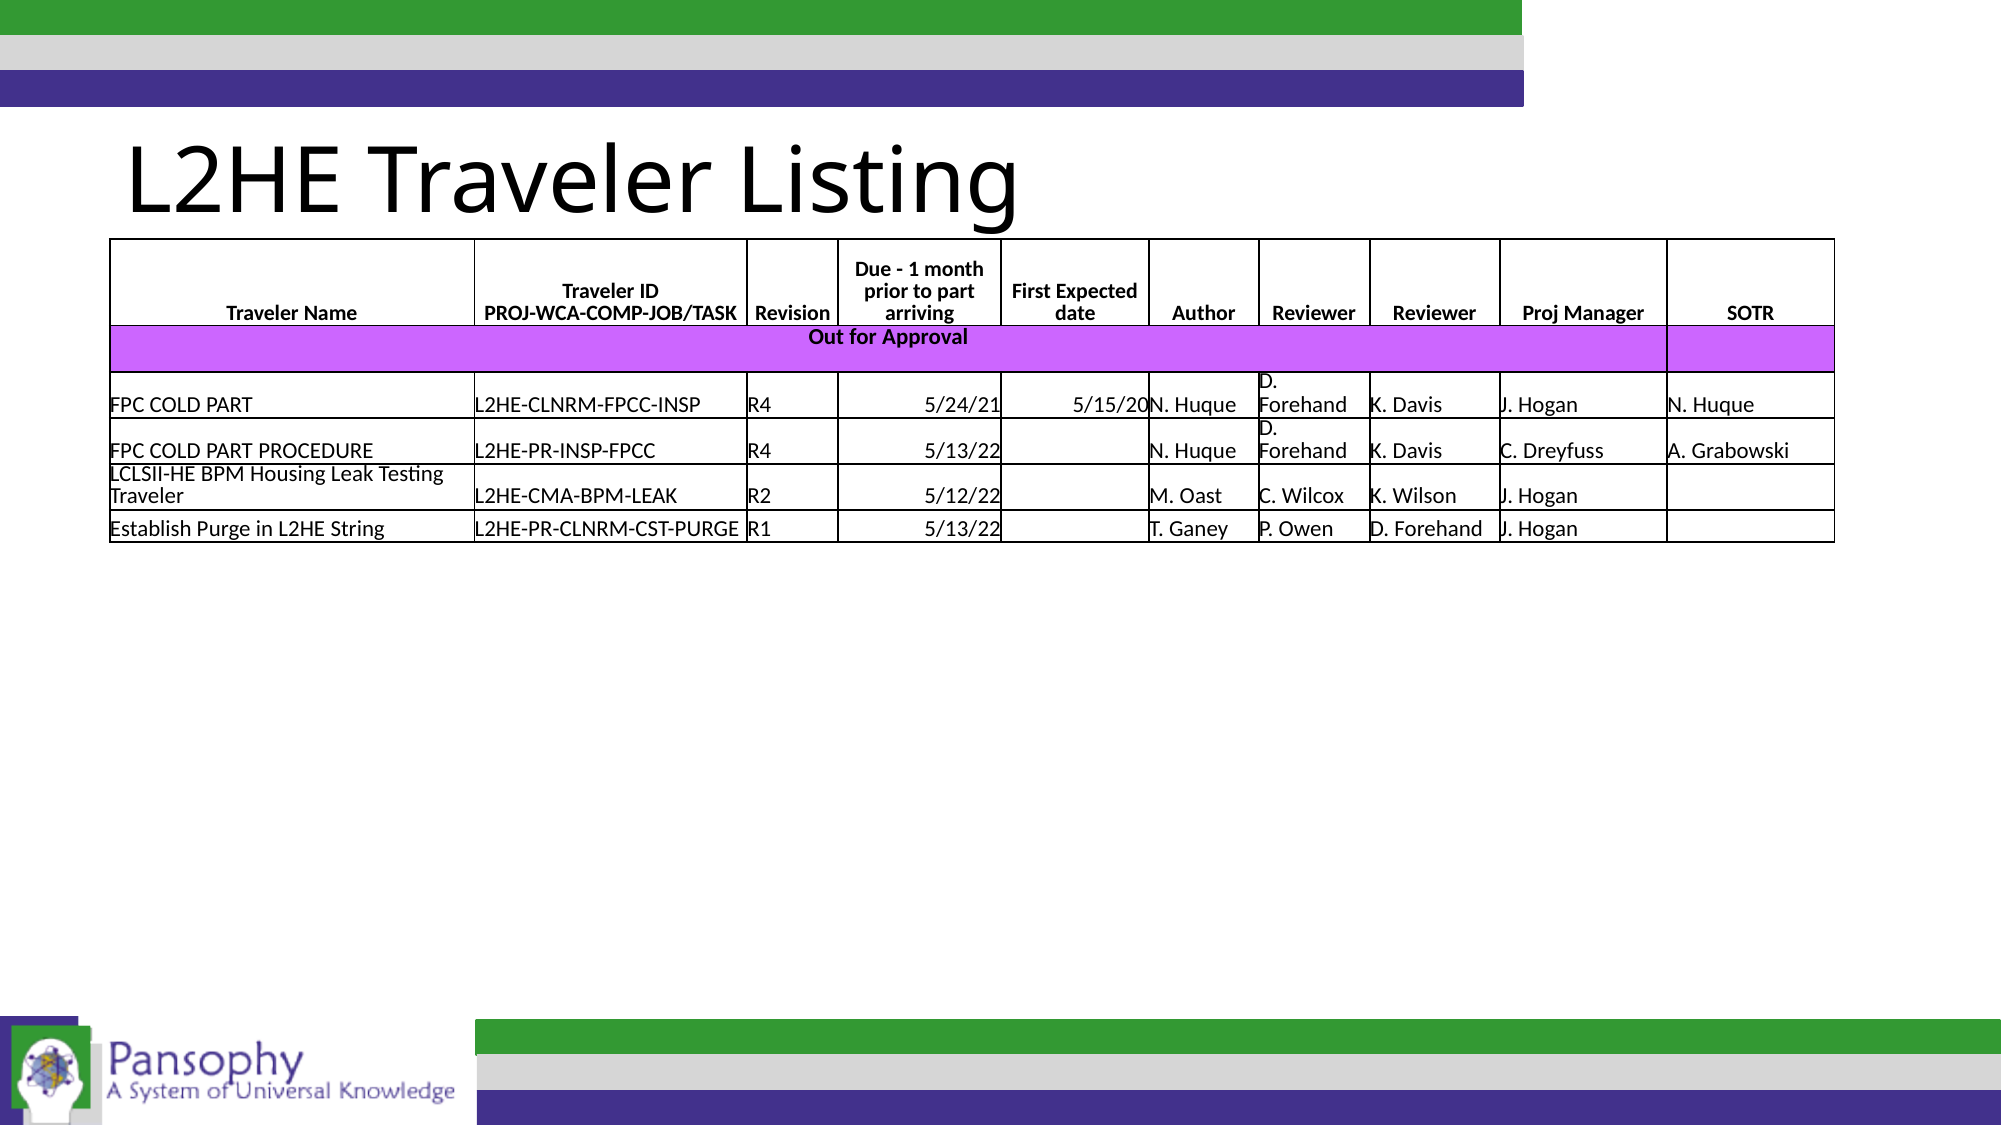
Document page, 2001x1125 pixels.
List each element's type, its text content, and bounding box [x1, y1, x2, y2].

table_cell D. Forehand [1260, 419, 1369, 463]
table_cell 5/12/22 [839, 465, 1000, 509]
table_header Traveler ID PROJ-WCA-COMP-JOB/TASK [475, 240, 746, 325]
table_header SOTR [1668, 240, 1834, 325]
table_cell D. Forehand [1371, 511, 1499, 541]
table_header Traveler Name [111, 240, 474, 325]
picture [0, 1016, 459, 1125]
table_cell [1668, 511, 1834, 541]
table_header First Expected date [1002, 240, 1148, 325]
table_cell [1002, 511, 1148, 541]
table_cell R2 [748, 465, 837, 509]
table_cell N. Huque [1150, 373, 1258, 417]
table_cell Out for Approval [111, 326, 1666, 371]
table_cell N. Huque [1668, 373, 1834, 417]
table_header Reviewer [1260, 240, 1369, 325]
table_cell FPC COLD PART [111, 373, 474, 417]
table_cell C. Dreyfuss [1501, 419, 1666, 463]
text_box L2HE Traveler Listing [109, 113, 1657, 238]
table_cell 5/15/20 [1002, 373, 1148, 417]
table_header Proj Manager [1501, 240, 1666, 325]
table_cell R4 [748, 373, 837, 417]
table_cell J. Hogan [1501, 373, 1666, 417]
table_cell J. Hogan [1501, 465, 1666, 509]
table_cell Establish Purge in L2HE String [111, 511, 474, 541]
table_cell P. Owen [1260, 511, 1369, 541]
table_cell L2HE-CLNRM-FPCC-INSP [475, 373, 746, 417]
table_cell FPC COLD PART PROCEDURE [111, 419, 474, 463]
table_cell L2HE-PR-CLNRM-CST-PURGE [475, 511, 746, 541]
table_cell L2HE-CMA-BPM-LEAK [475, 465, 746, 509]
table_cell R1 [748, 511, 837, 541]
table_cell M. Oast [1150, 465, 1258, 509]
table_header Due - 1 month prior to part arriving [839, 240, 1000, 325]
table_cell D. Forehand [1260, 373, 1369, 417]
table_cell A. Grabowski [1668, 419, 1834, 463]
table_cell K. Wilson [1371, 465, 1499, 509]
table_cell [1002, 465, 1148, 509]
table_cell [1668, 465, 1834, 509]
table_cell LCLSII-HE BPM Housing Leak Testing Traveler [111, 465, 474, 509]
table_cell K. Davis [1371, 419, 1499, 463]
table_cell J. Hogan [1501, 511, 1666, 541]
table_cell K. Davis [1371, 373, 1499, 417]
table_header Revision [748, 240, 837, 325]
table_cell [1002, 419, 1148, 463]
table_cell L2HE-PR-INSP-FPCC [475, 419, 746, 463]
table_header Reviewer [1371, 240, 1499, 325]
table_cell N. Huque [1150, 419, 1258, 463]
table_header Author [1150, 240, 1258, 325]
table_cell 5/13/22 [839, 511, 1000, 541]
table_cell 5/13/22 [839, 419, 1000, 463]
table_cell C. Wilcox [1260, 465, 1369, 509]
table_cell [1668, 326, 1834, 371]
table_cell T. Ganey [1150, 511, 1258, 541]
table_cell R4 [748, 419, 837, 463]
table_cell 5/24/21 [839, 373, 1000, 417]
